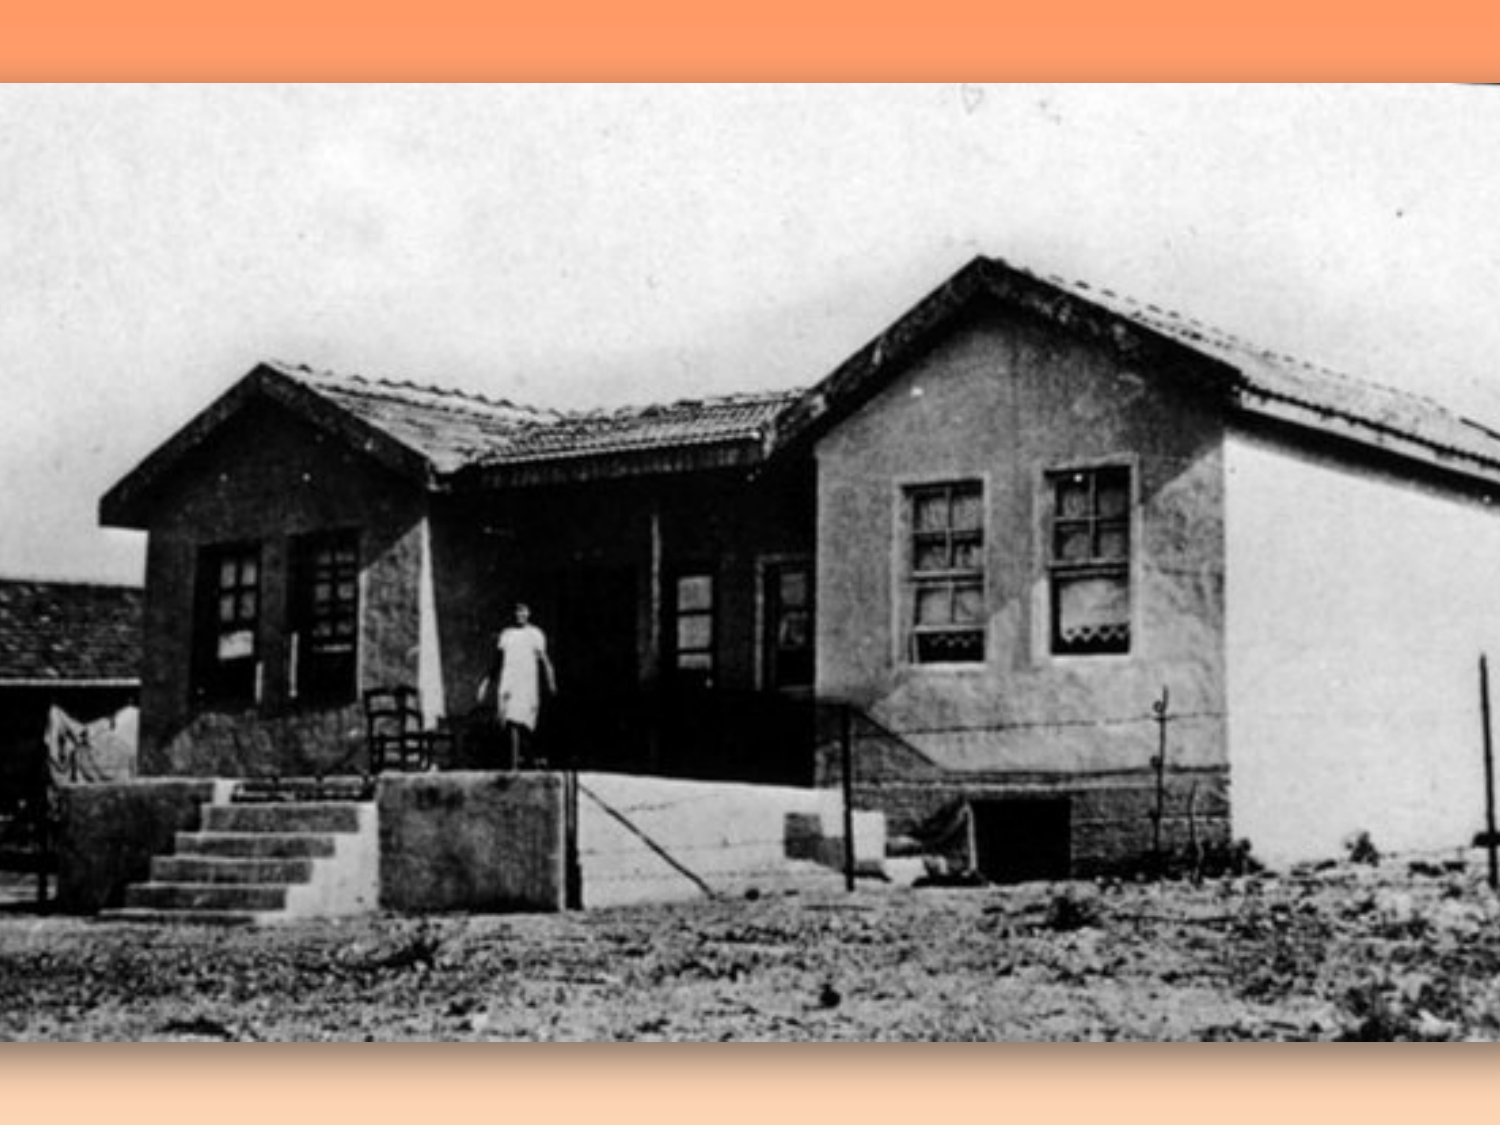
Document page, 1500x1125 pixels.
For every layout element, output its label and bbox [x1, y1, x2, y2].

list [0, 83, 1500, 1042]
